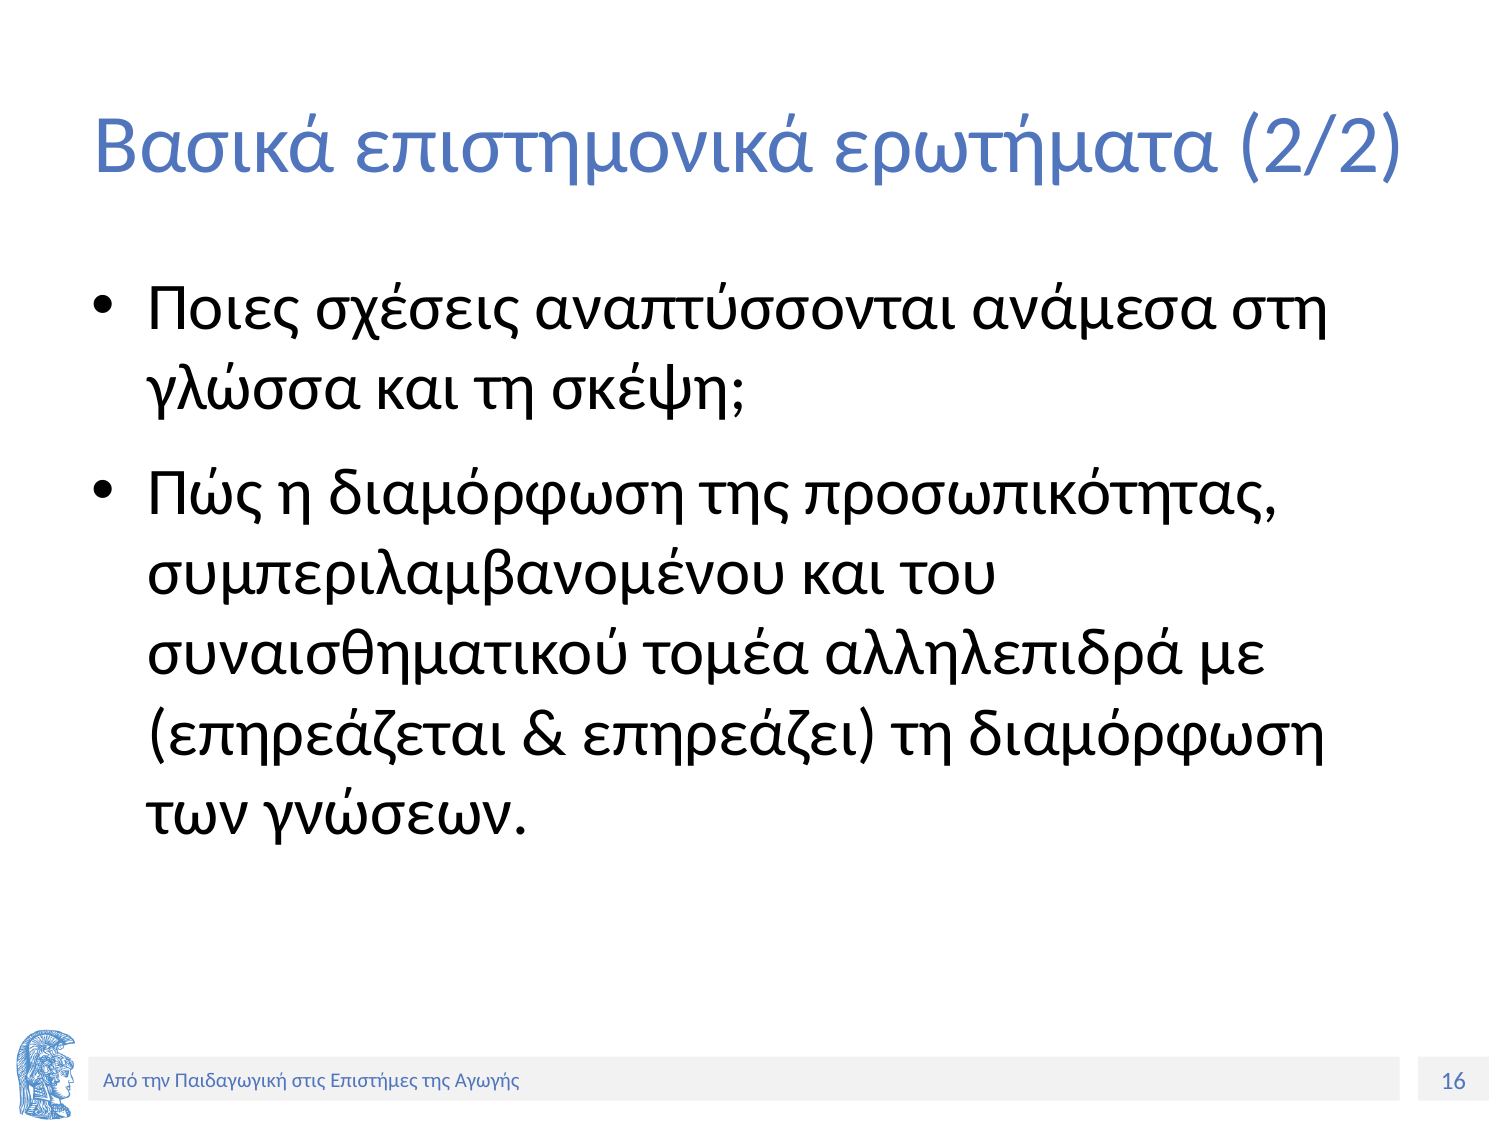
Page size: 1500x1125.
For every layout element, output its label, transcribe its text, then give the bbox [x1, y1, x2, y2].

picture [9, 1026, 81, 1120]
title Βασικά επιστημονικά ερωτήματα (2/2) [75, 45, 1425, 233]
list Ποιες σχέσεις αναπτύσσονται ανάμεσα στη γλώσσα και τη σκέψη; Πώς η διαμόρφωση της προσωπικότητας, συμπεριλαμβανομένου και του συναισθηματικού τομέα αλληλεπιδρά με (επηρεάζεται & επηρεάζει) τη διαμόρφωση των γνώσεων. [76, 255, 1427, 998]
